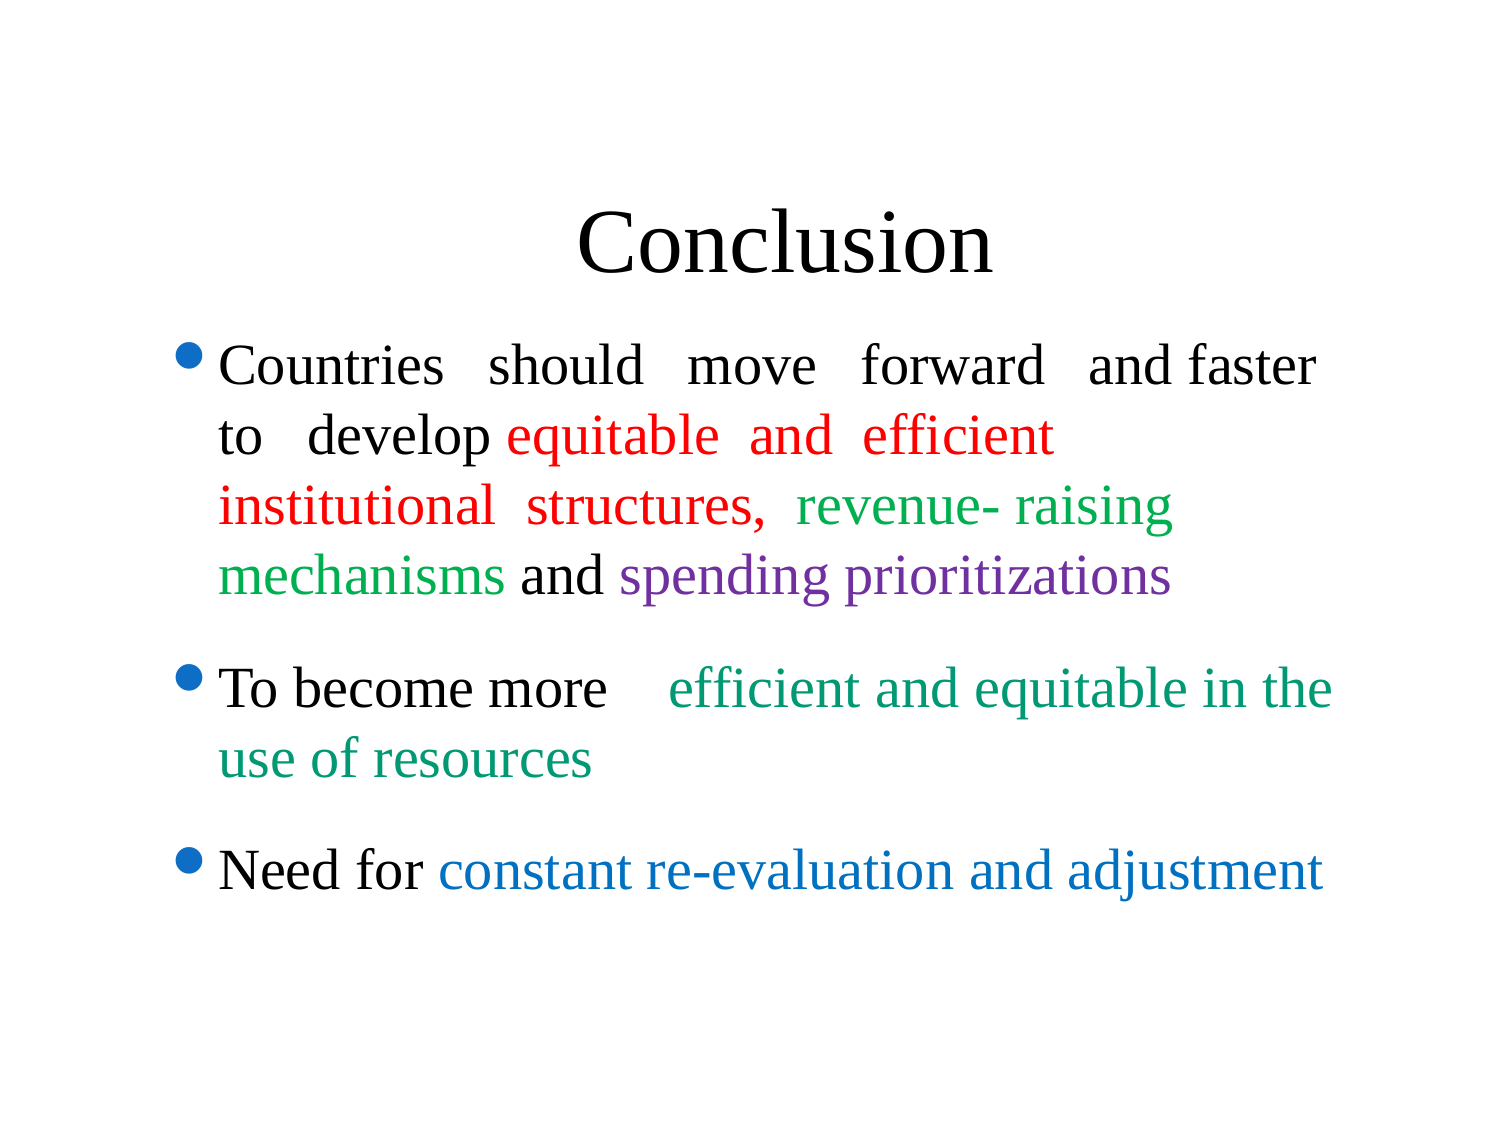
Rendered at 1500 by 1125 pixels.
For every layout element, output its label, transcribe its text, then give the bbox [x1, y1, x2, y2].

title Conclusion [82, 105, 1357, 293]
text_box Countries should move forward and faster to develop equitable and efficient institutional structures, revenue- raising mechanisms and spending prioritizations To become more efficient and equitable in the use of resources Need for constant re-evaluation and adjustment [169, 326, 1361, 902]
